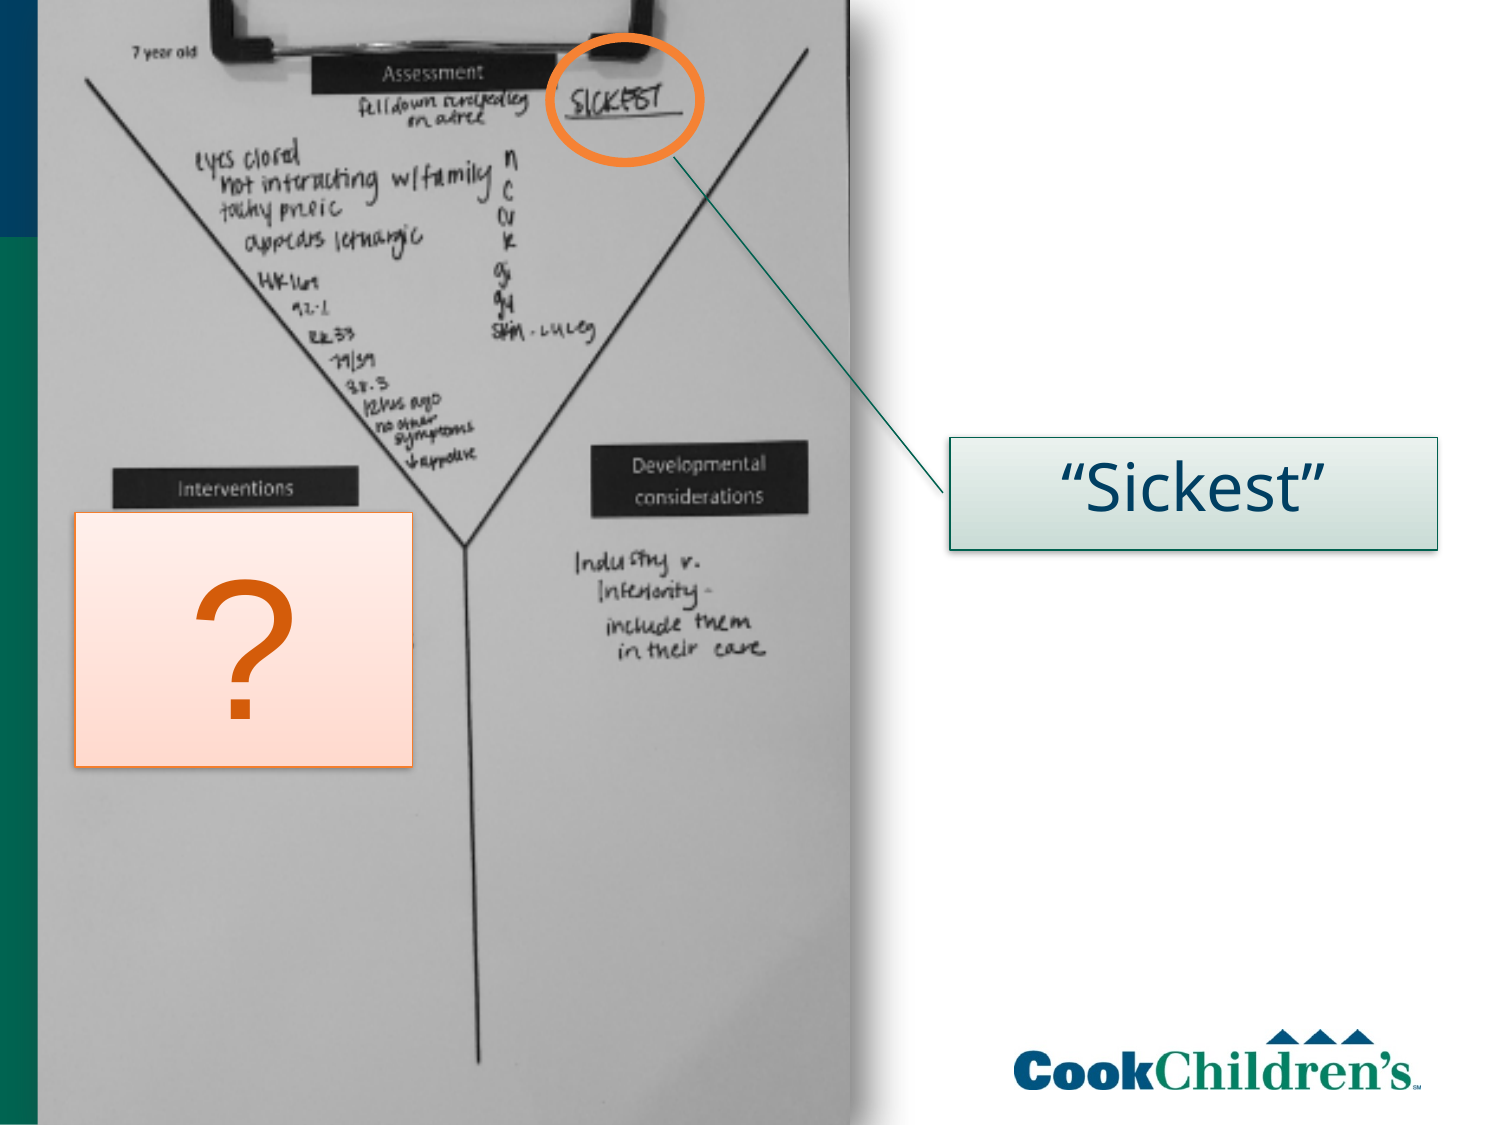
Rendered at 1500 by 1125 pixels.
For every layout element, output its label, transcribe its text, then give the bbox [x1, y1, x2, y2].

picture [1065, 1070, 1072, 1083]
text_box “Sickest” [854, 380, 944, 494]
picture [33, 0, 851, 1125]
picture [1129, 1078, 1141, 1090]
picture [1101, 1069, 1107, 1083]
text_box “Sickest” [949, 437, 1438, 551]
picture [1014, 1029, 1421, 1090]
picture [1014, 1072, 1026, 1090]
